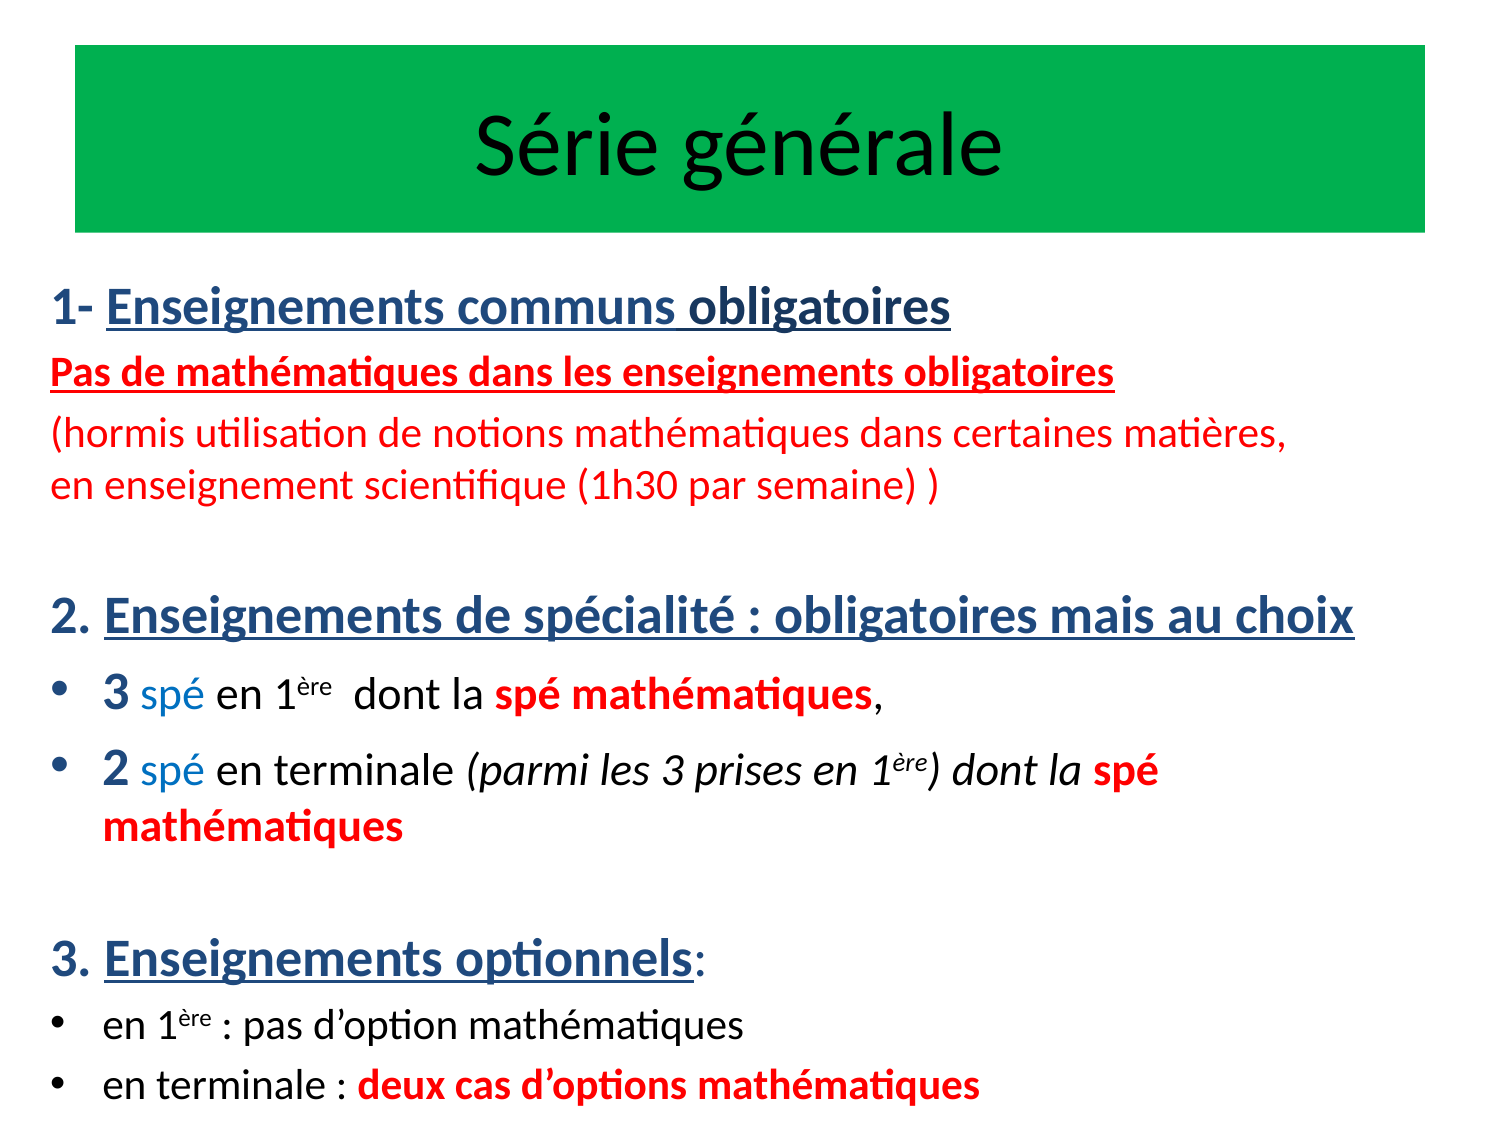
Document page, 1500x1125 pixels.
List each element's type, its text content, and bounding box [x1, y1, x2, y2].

list 1- Enseignements communs obligatoires Pas de mathématiques dans les enseignements obligatoires (hormis utilisation de notions mathématiques dans certaines matières, en enseignement scientifique (1h30 par semaine) ) 2. Enseignements de spécialité : obligatoires mais au choix 3 spé en 1ère dont la spé mathématiques, 2 spé en terminale (parmi les 3 prises en 1ère) dont la spé mathématiques 3. Enseignements optionnels: en 1ère : pas d’option mathématiques en terminale : deux cas d’options mathématiques [35, 262, 1477, 1125]
title Série générale [75, 45, 1425, 233]
